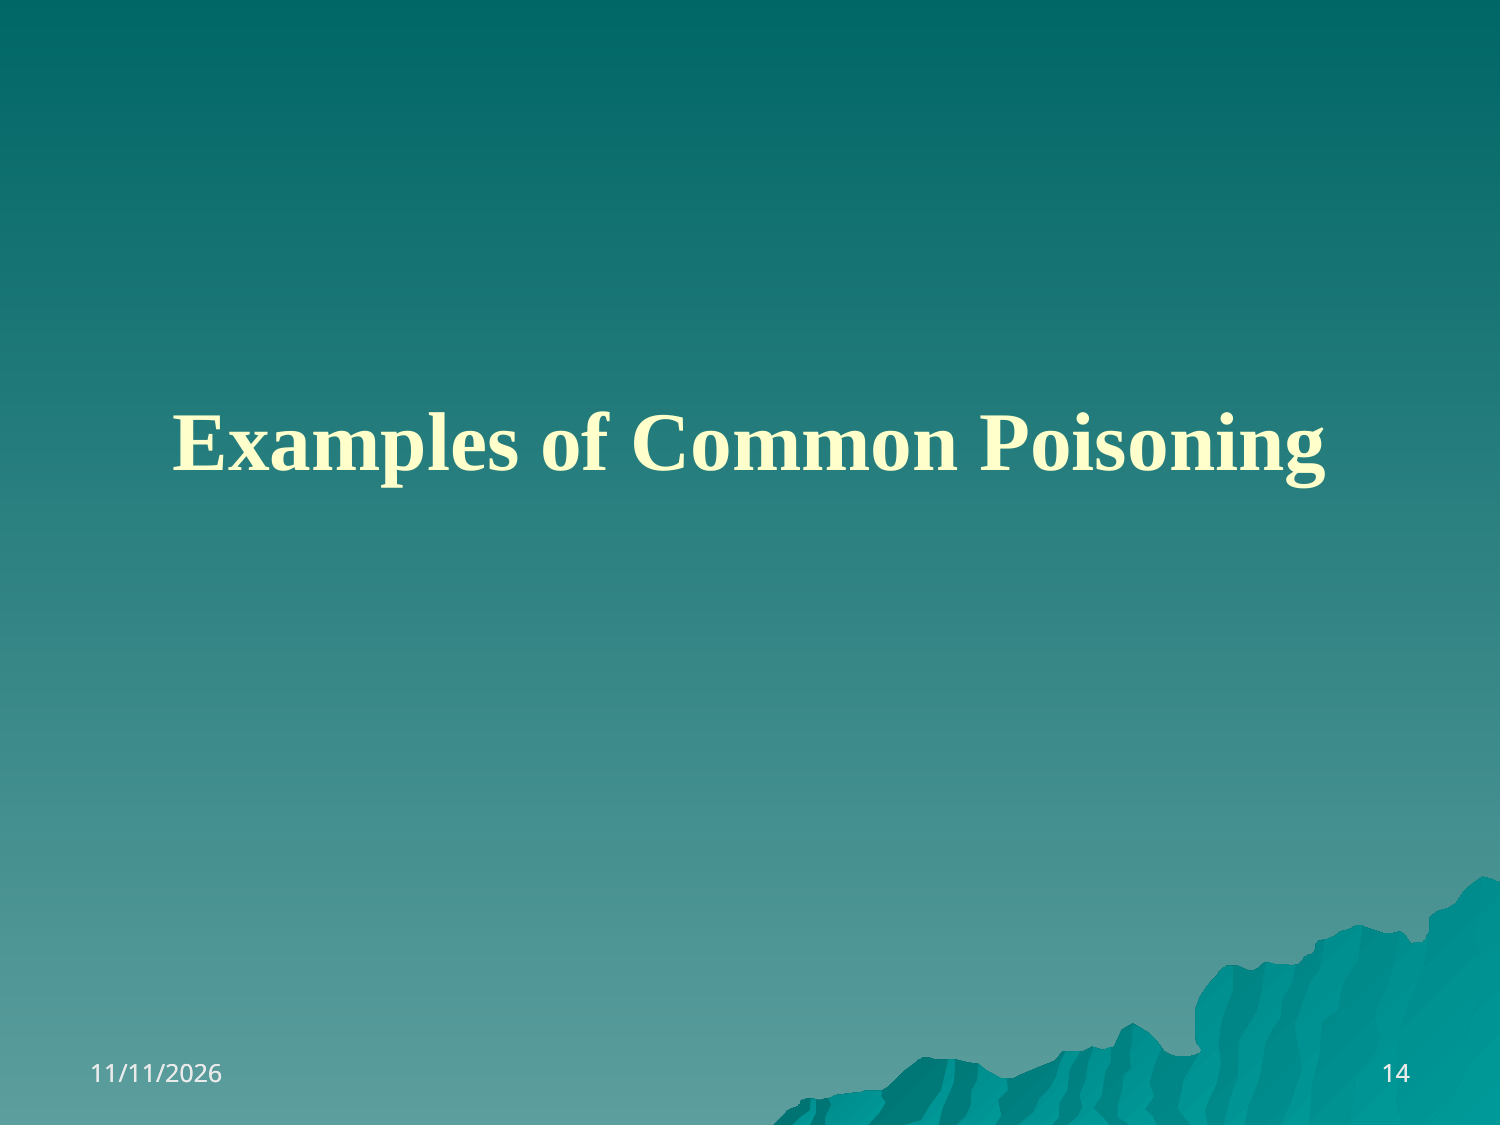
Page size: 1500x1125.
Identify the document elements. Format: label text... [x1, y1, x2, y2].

text_box 13/11/2021 [75, 1024, 425, 1100]
text_box 14 [1074, 1024, 1425, 1100]
list Examples of Common Poisoning [74, 262, 1426, 1006]
